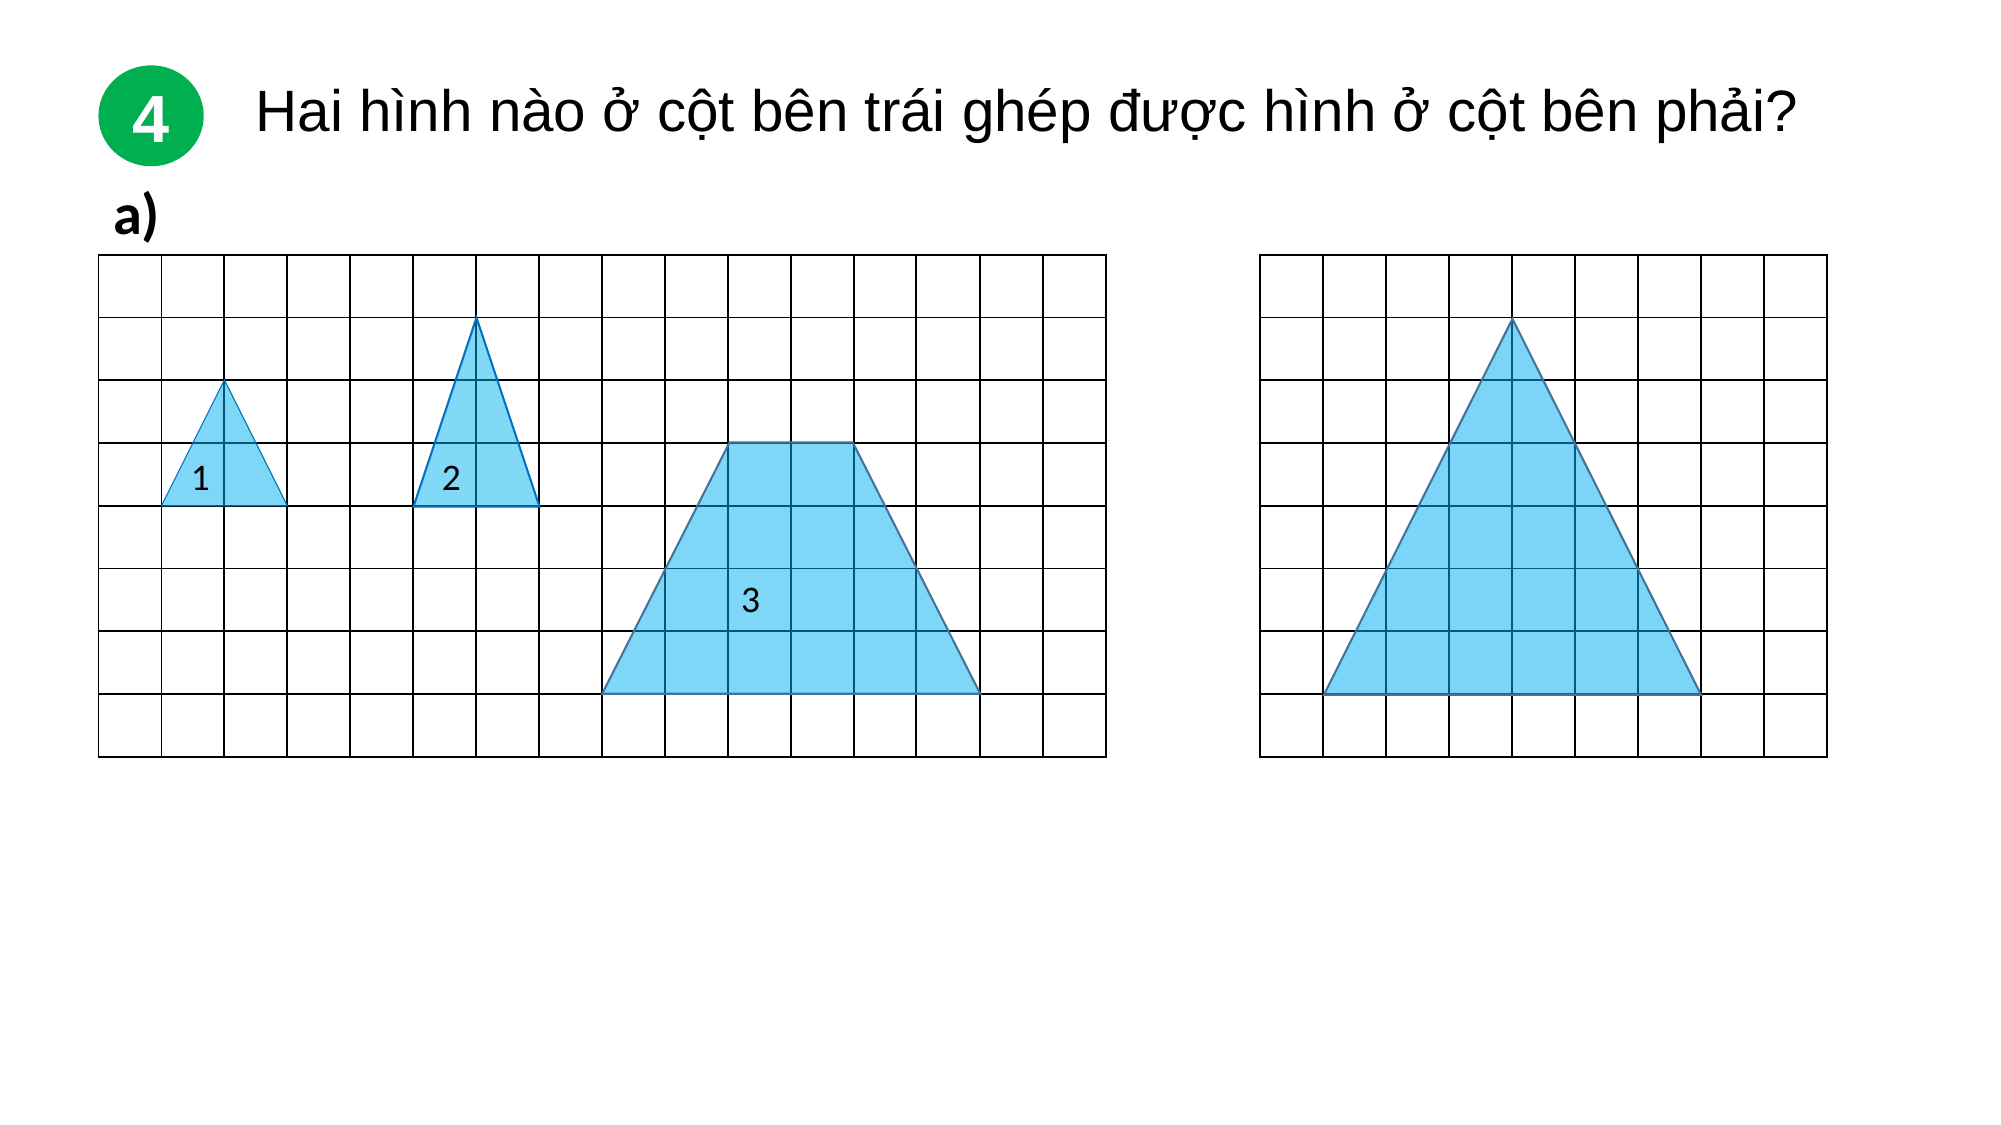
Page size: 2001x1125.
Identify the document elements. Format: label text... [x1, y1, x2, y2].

table_cell [1765, 569, 1826, 630]
table_cell [1044, 507, 1105, 568]
table_cell [162, 632, 223, 693]
table_cell [540, 632, 601, 693]
table_cell [540, 569, 601, 630]
table_cell [99, 507, 161, 568]
table_cell [1702, 632, 1763, 693]
table_header [225, 256, 286, 317]
table_cell [981, 632, 1042, 693]
table_cell [792, 318, 853, 379]
table_header [1387, 256, 1448, 317]
table_cell [1639, 318, 1700, 379]
table_cell [288, 318, 349, 379]
table_cell [917, 695, 979, 756]
table_cell [1765, 318, 1826, 379]
table_cell [1672, 632, 1700, 688]
table_cell [1546, 381, 1574, 437]
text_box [602, 442, 981, 694]
table_cell [1450, 696, 1511, 756]
table_header [855, 256, 915, 317]
table_cell [1576, 381, 1637, 442]
table_cell [99, 381, 161, 442]
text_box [161, 379, 288, 506]
table_cell [1765, 507, 1826, 568]
table_cell [1261, 444, 1322, 505]
table_cell [351, 507, 412, 568]
table_cell [666, 318, 727, 379]
table_cell [225, 569, 286, 630]
table_cell [1577, 444, 1637, 505]
table_cell [603, 695, 664, 756]
table_cell [225, 318, 286, 379]
table_cell [729, 381, 790, 441]
text_box [1322, 316, 1703, 696]
table_cell [414, 632, 475, 693]
table_cell [666, 381, 727, 442]
table_cell [1044, 632, 1105, 693]
table_cell [477, 569, 538, 630]
table_cell [1513, 696, 1574, 756]
table_header [540, 256, 601, 317]
table_cell [981, 318, 1042, 379]
table_cell [1702, 695, 1763, 756]
text_box a) [98, 168, 201, 254]
table_header [792, 256, 853, 317]
table_cell [477, 695, 538, 756]
table_cell [603, 381, 664, 442]
table_cell [855, 695, 915, 756]
table_cell [162, 569, 223, 630]
table_cell [162, 318, 223, 379]
table_cell [1765, 381, 1826, 442]
table_cell [1324, 444, 1385, 505]
table_cell [540, 507, 601, 568]
table_header [666, 256, 727, 317]
table_cell [792, 381, 853, 441]
table_cell [351, 695, 412, 756]
table_cell [1044, 569, 1105, 630]
table_cell [1261, 569, 1322, 630]
table_cell [1044, 318, 1105, 379]
table_cell [351, 381, 412, 442]
table_header [1261, 256, 1322, 317]
table_cell [1324, 507, 1385, 568]
table_header [981, 256, 1042, 317]
table_cell [1765, 632, 1826, 693]
table_header [1324, 256, 1385, 317]
table_cell [1387, 381, 1448, 442]
table_cell [1702, 444, 1763, 505]
table_cell [1387, 507, 1416, 564]
table_cell [917, 381, 979, 442]
table_cell [477, 632, 538, 693]
table_cell [540, 444, 601, 505]
table_cell [1702, 507, 1763, 568]
table_cell [855, 381, 915, 442]
table_cell [351, 632, 412, 693]
table_header [1044, 256, 1105, 317]
table_cell [225, 695, 286, 756]
table_header [1765, 256, 1826, 317]
table_cell [99, 444, 161, 505]
table_cell [351, 569, 412, 630]
table_cell [1639, 696, 1700, 756]
table_cell [855, 318, 915, 379]
table_cell [981, 381, 1042, 442]
table_cell [477, 508, 538, 568]
table_cell [99, 695, 161, 756]
table_cell [1261, 318, 1322, 379]
table_cell [981, 507, 1042, 568]
table_cell [792, 695, 853, 756]
table_cell [1324, 318, 1385, 379]
table_header [1450, 256, 1511, 317]
table_cell [1450, 318, 1511, 379]
table_cell [1514, 318, 1574, 379]
table_cell [1387, 318, 1448, 379]
table_cell [1576, 696, 1637, 756]
table_cell [288, 381, 349, 442]
table_header [288, 256, 349, 317]
table_cell [1702, 381, 1763, 442]
table_cell [1387, 444, 1448, 505]
table_cell [1261, 507, 1322, 568]
table_cell [1609, 507, 1637, 562]
table_cell [729, 695, 790, 756]
table_cell [1044, 695, 1105, 756]
table_cell [1261, 632, 1322, 693]
table_header [351, 256, 412, 317]
table_header [162, 256, 223, 317]
table_cell [1387, 696, 1448, 756]
table_cell [666, 695, 727, 756]
table_cell [603, 318, 664, 379]
table_cell [288, 569, 349, 630]
table_cell [540, 695, 601, 756]
table_cell [1576, 318, 1637, 379]
table_cell [1324, 381, 1385, 442]
table_cell [981, 444, 1042, 505]
table_cell [225, 507, 286, 568]
table_cell [1640, 569, 1700, 630]
table_cell [162, 695, 223, 756]
table_cell [99, 632, 161, 693]
table_cell [981, 569, 1042, 630]
table_cell [1044, 444, 1105, 505]
table_header [1639, 256, 1700, 317]
table_cell [351, 444, 412, 505]
table_cell [351, 318, 412, 379]
table_header [729, 256, 790, 317]
table_cell [917, 318, 979, 379]
table_cell [1450, 381, 1479, 439]
table_cell [1765, 695, 1826, 756]
table_cell [288, 632, 349, 693]
table_cell [729, 318, 790, 379]
table_header [1576, 256, 1637, 317]
table_cell [981, 695, 1042, 756]
table_cell [540, 318, 601, 379]
table_cell [414, 508, 475, 568]
table_header [99, 256, 161, 317]
table_cell [1044, 381, 1105, 442]
table_cell [414, 569, 475, 630]
table_header [603, 256, 664, 317]
table_cell [288, 444, 349, 505]
table_header [917, 256, 979, 317]
text_box 4 [97, 64, 205, 168]
table_header [1702, 256, 1763, 317]
table_header [477, 256, 538, 317]
table_header [1513, 256, 1574, 317]
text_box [413, 317, 540, 507]
text_box Hai hình nào ở cột bên trái ghép được hình ở cột bên phải? [240, 65, 1938, 151]
table_cell [288, 507, 349, 568]
table_cell [99, 318, 161, 379]
table_cell [162, 507, 223, 568]
table_cell [225, 632, 286, 693]
table_cell [414, 695, 475, 756]
table_cell [1765, 444, 1826, 505]
table_cell [1324, 696, 1385, 756]
table_cell [540, 381, 601, 442]
table_cell [1639, 444, 1700, 505]
table_header [414, 256, 475, 317]
table_cell [1639, 381, 1700, 442]
table_cell [99, 569, 161, 630]
table_cell [1702, 569, 1763, 630]
table_cell [1639, 507, 1700, 568]
table_cell [1324, 569, 1385, 630]
table_cell [1261, 695, 1322, 756]
table_cell [1324, 632, 1353, 690]
table_cell [1261, 381, 1322, 442]
table_cell [1702, 318, 1763, 379]
table_cell [288, 695, 349, 756]
